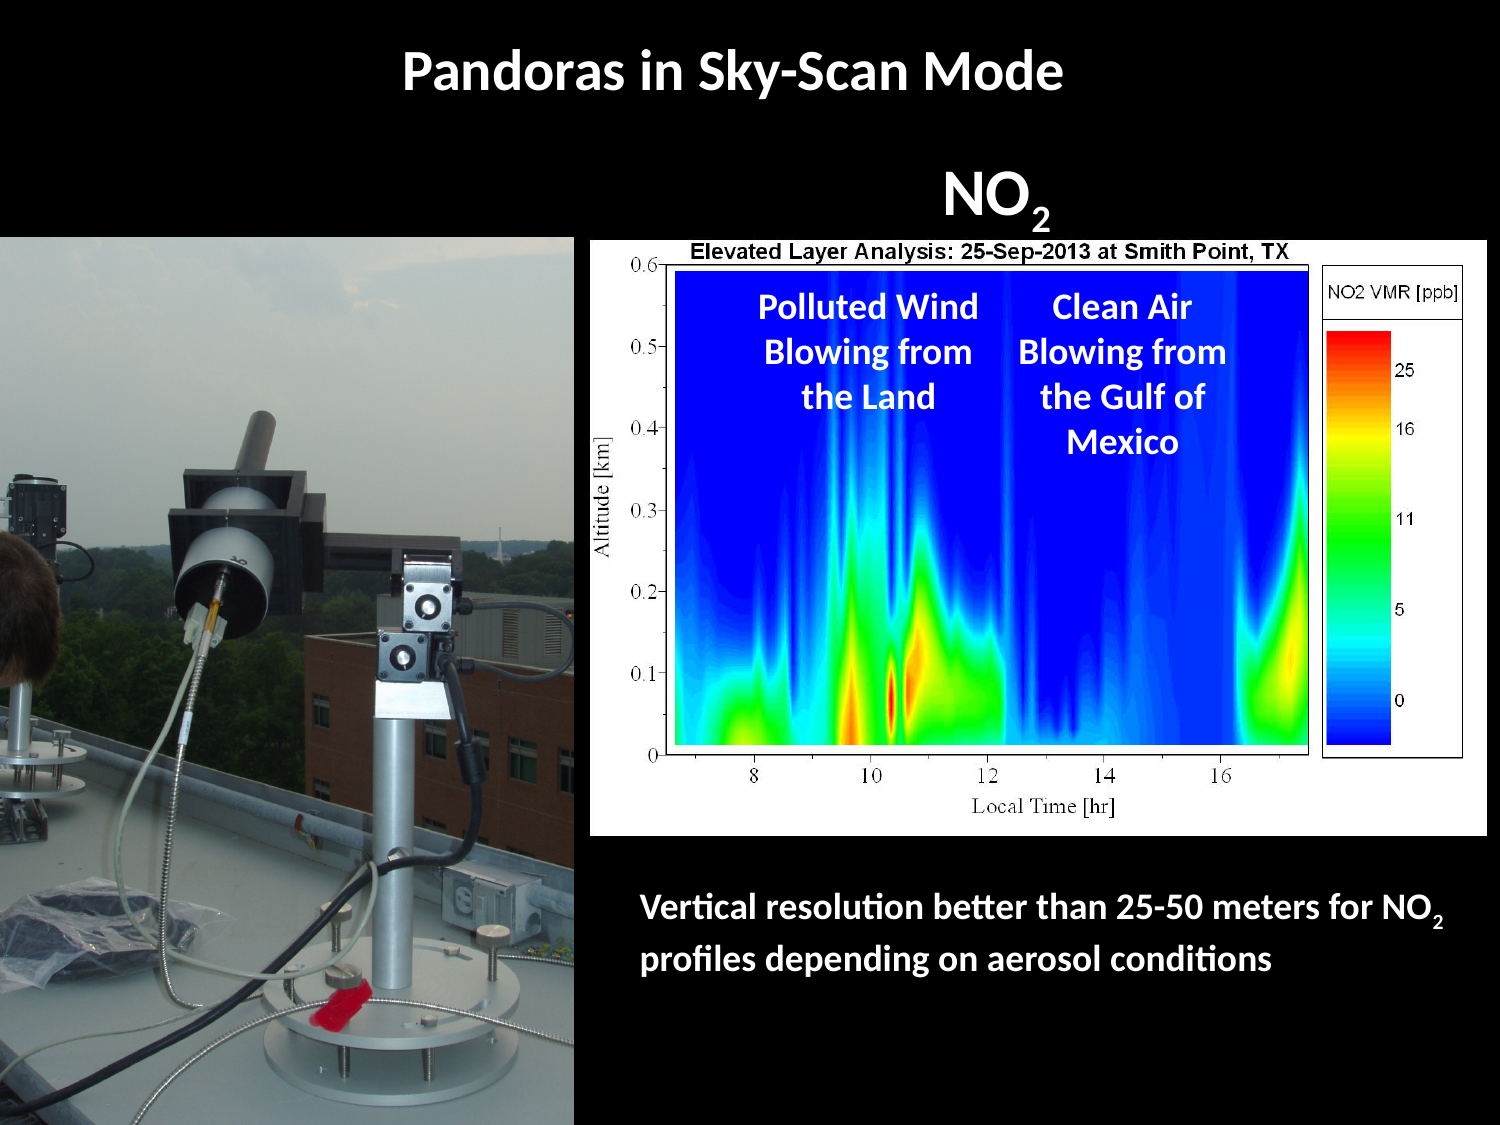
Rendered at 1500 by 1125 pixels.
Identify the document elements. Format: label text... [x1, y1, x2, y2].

picture [0, 237, 575, 1125]
text_box NO2 [927, 141, 1066, 235]
picture [587, 237, 1488, 838]
text_box Vertical resolution better than 25-50 meters for NO2 profiles depending on aerosol conditions [624, 874, 1500, 986]
text_box Pandoras in Sky-Scan Mode [387, 24, 1138, 155]
